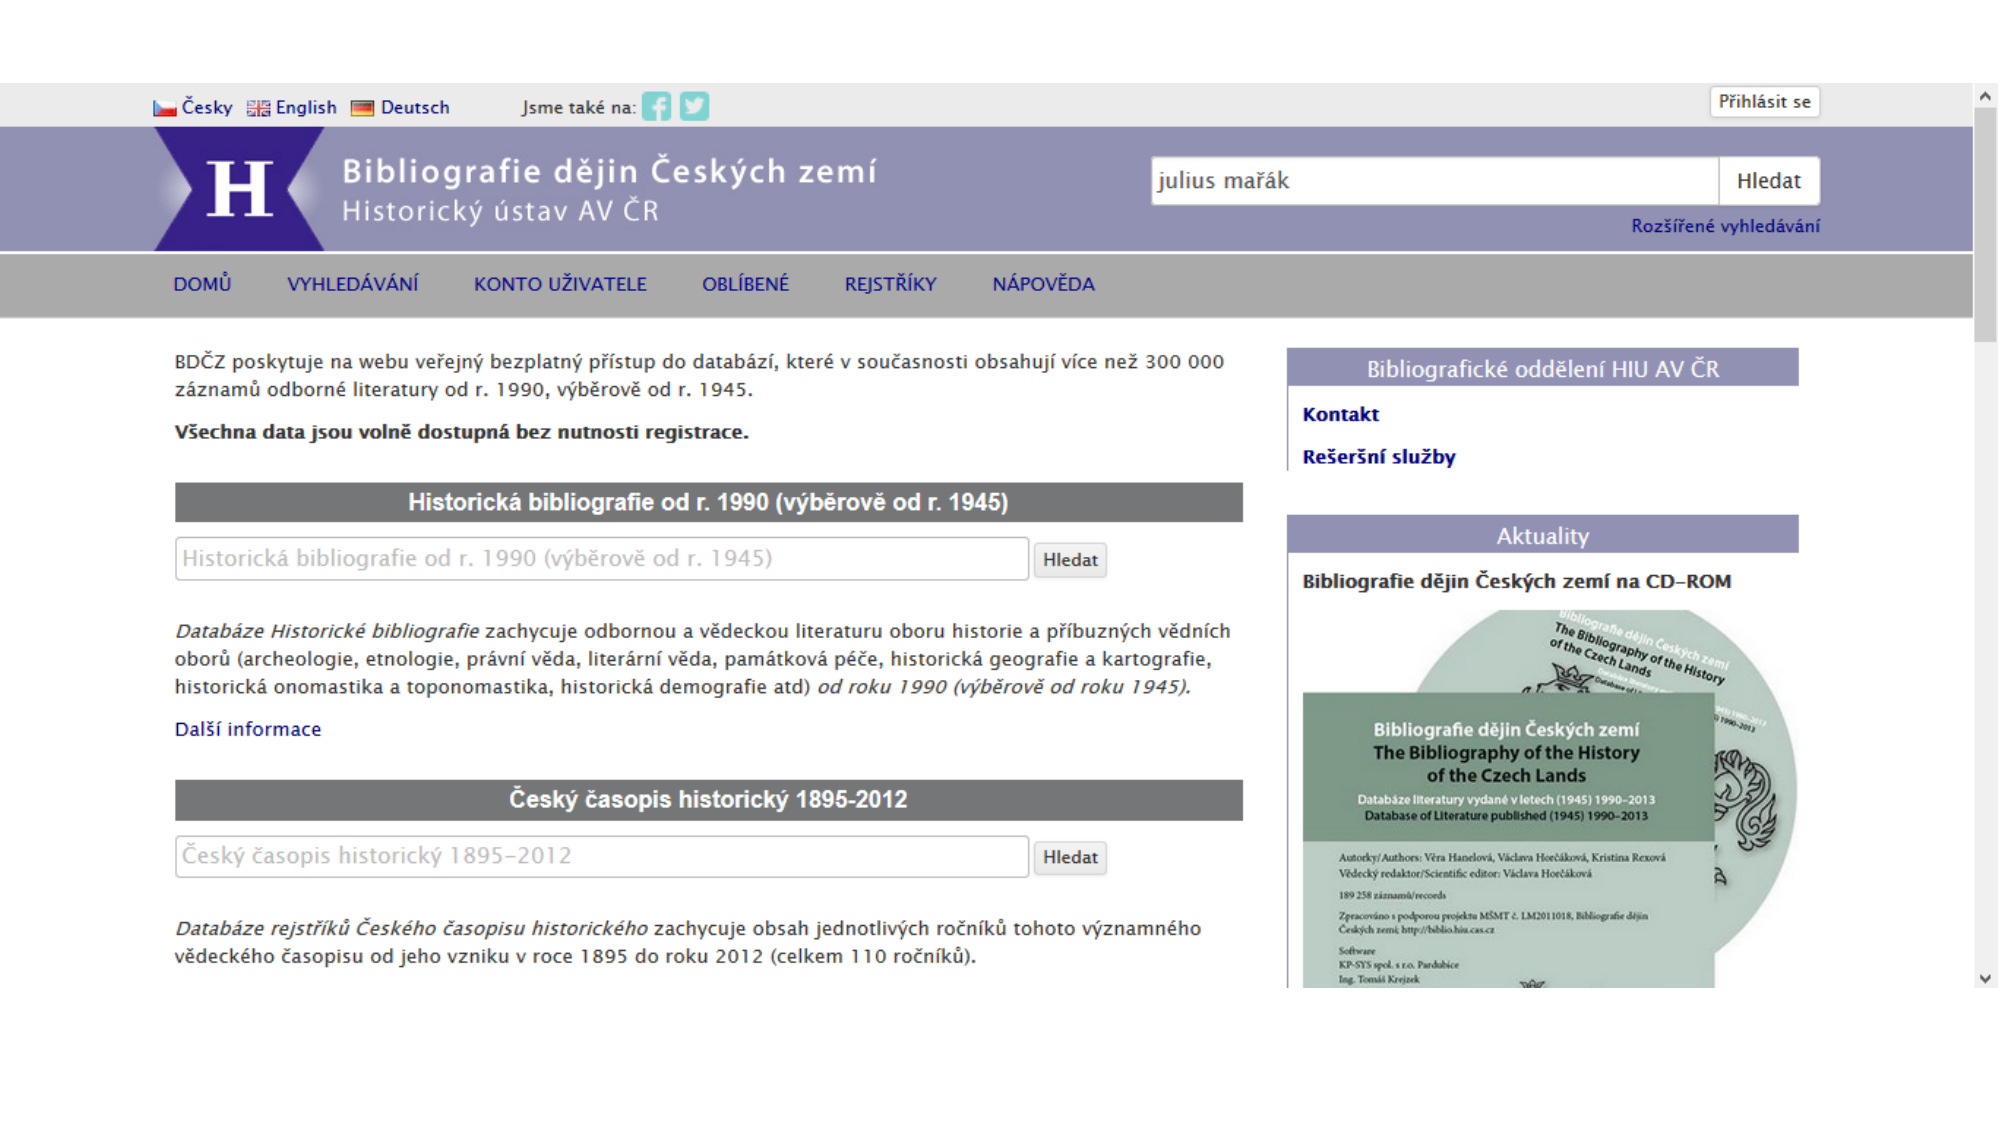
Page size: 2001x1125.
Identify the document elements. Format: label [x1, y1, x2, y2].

picture [0, 83, 1998, 988]
